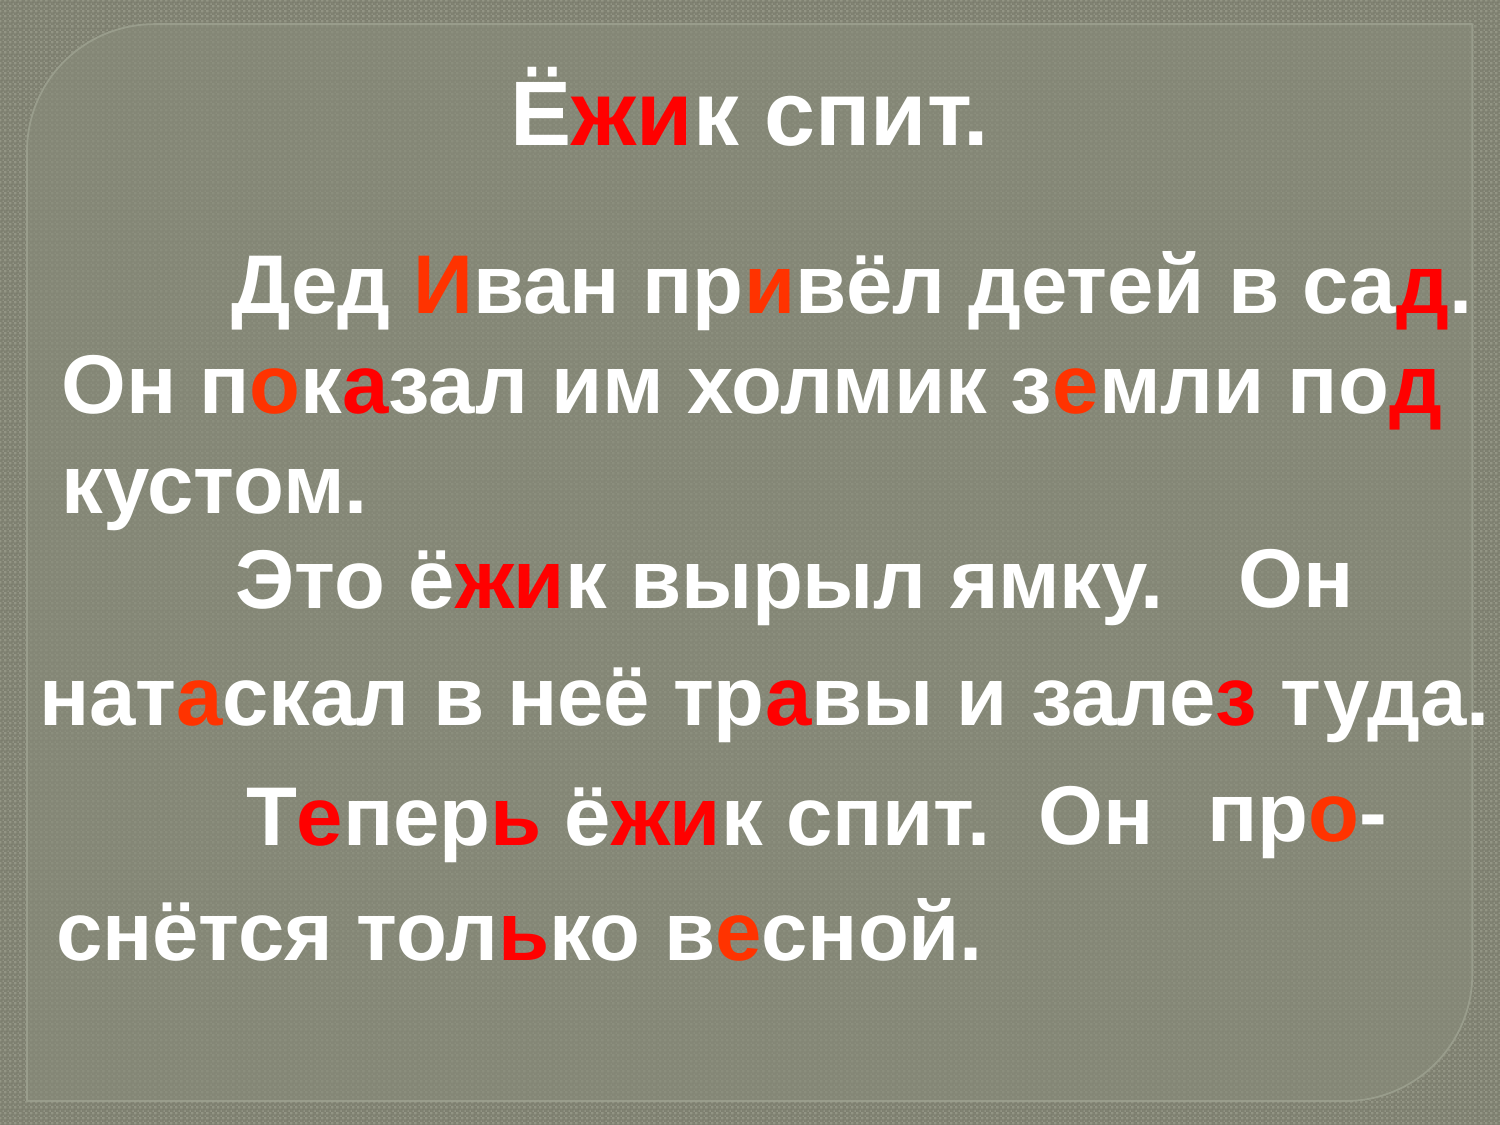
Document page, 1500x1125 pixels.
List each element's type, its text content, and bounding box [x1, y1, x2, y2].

text_box натаскал в неё травы и залез туда. [1, 634, 1500, 750]
text_box [76, 538, 1471, 634]
text_box Он показал им холмик земли под кустом. [46, 322, 1500, 538]
text_box Теперь ёжик спит. [233, 754, 1028, 870]
text_box Это ёжик вырыл ямку. [220, 517, 1203, 633]
text_box Он [1023, 754, 1169, 869]
text_box Ёжик спит. [495, 46, 1005, 172]
text_box Дед Иван привёл детей в сад. [216, 222, 1500, 322]
text_box Он [1224, 517, 1369, 632]
text_box про- [1192, 750, 1403, 866]
text_box снётся только весной. [19, 869, 998, 985]
